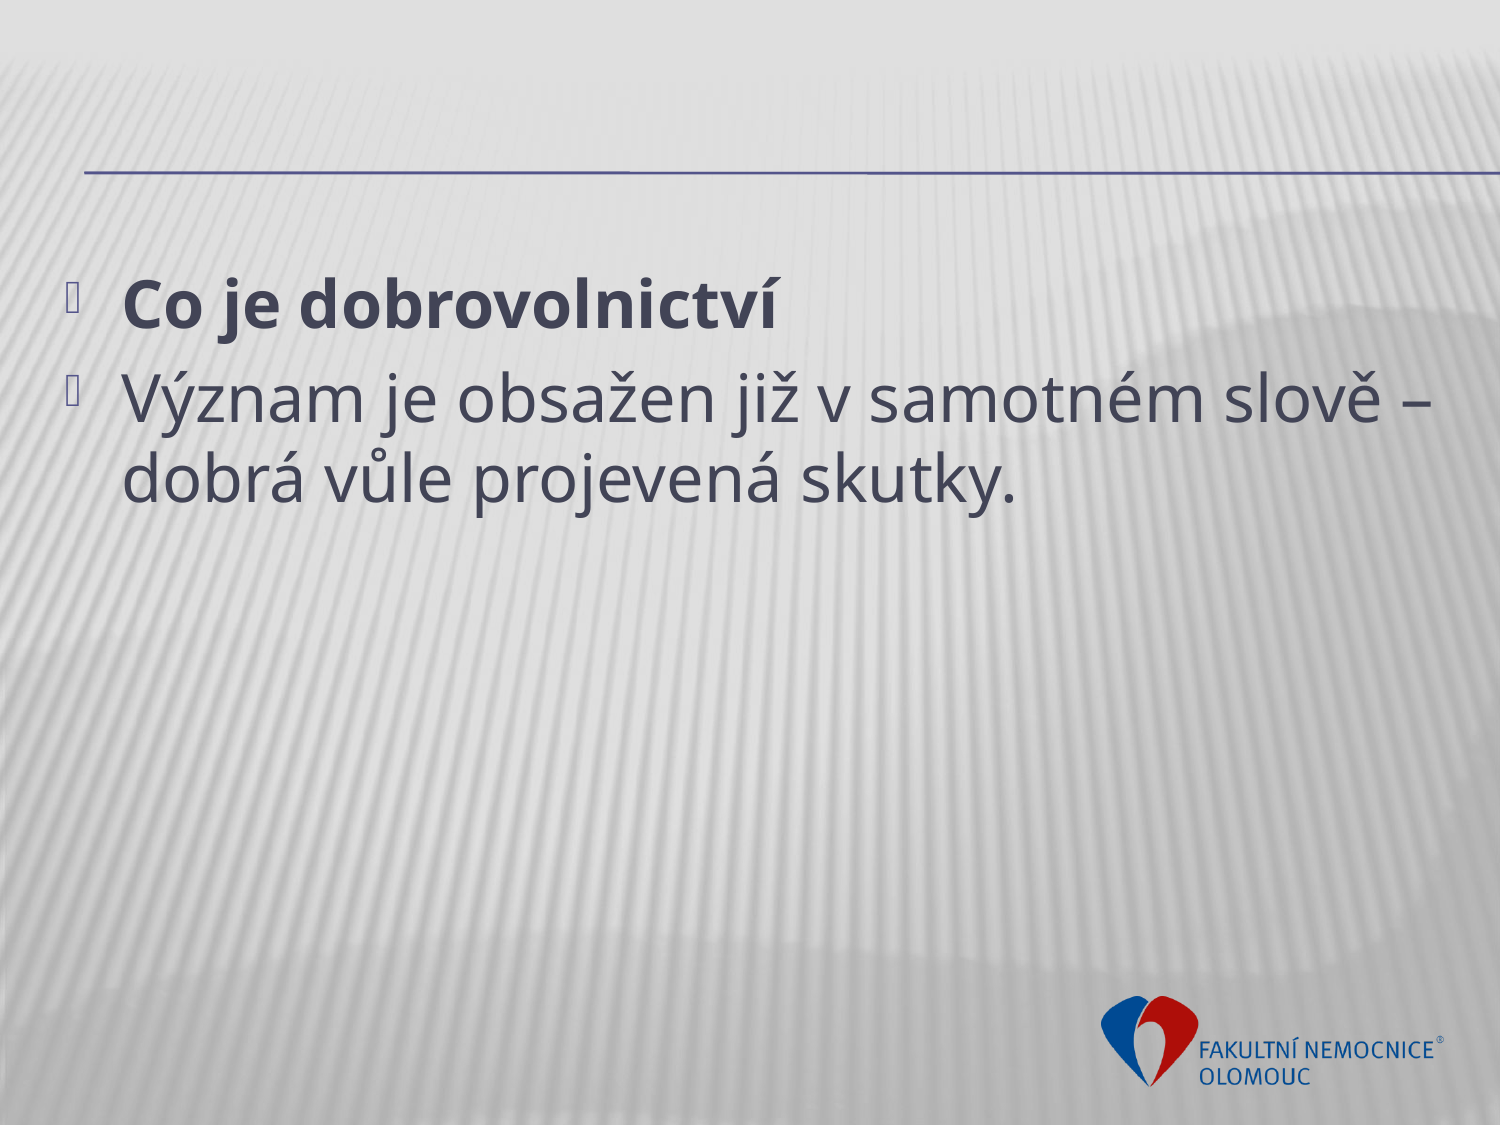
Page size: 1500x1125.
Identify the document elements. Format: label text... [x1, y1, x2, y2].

picture [1101, 995, 1449, 1087]
list Co je dobrovolnictví Význam je obsažen již v samotném slově – dobrá vůle projevená skutky. [50, 254, 1475, 998]
